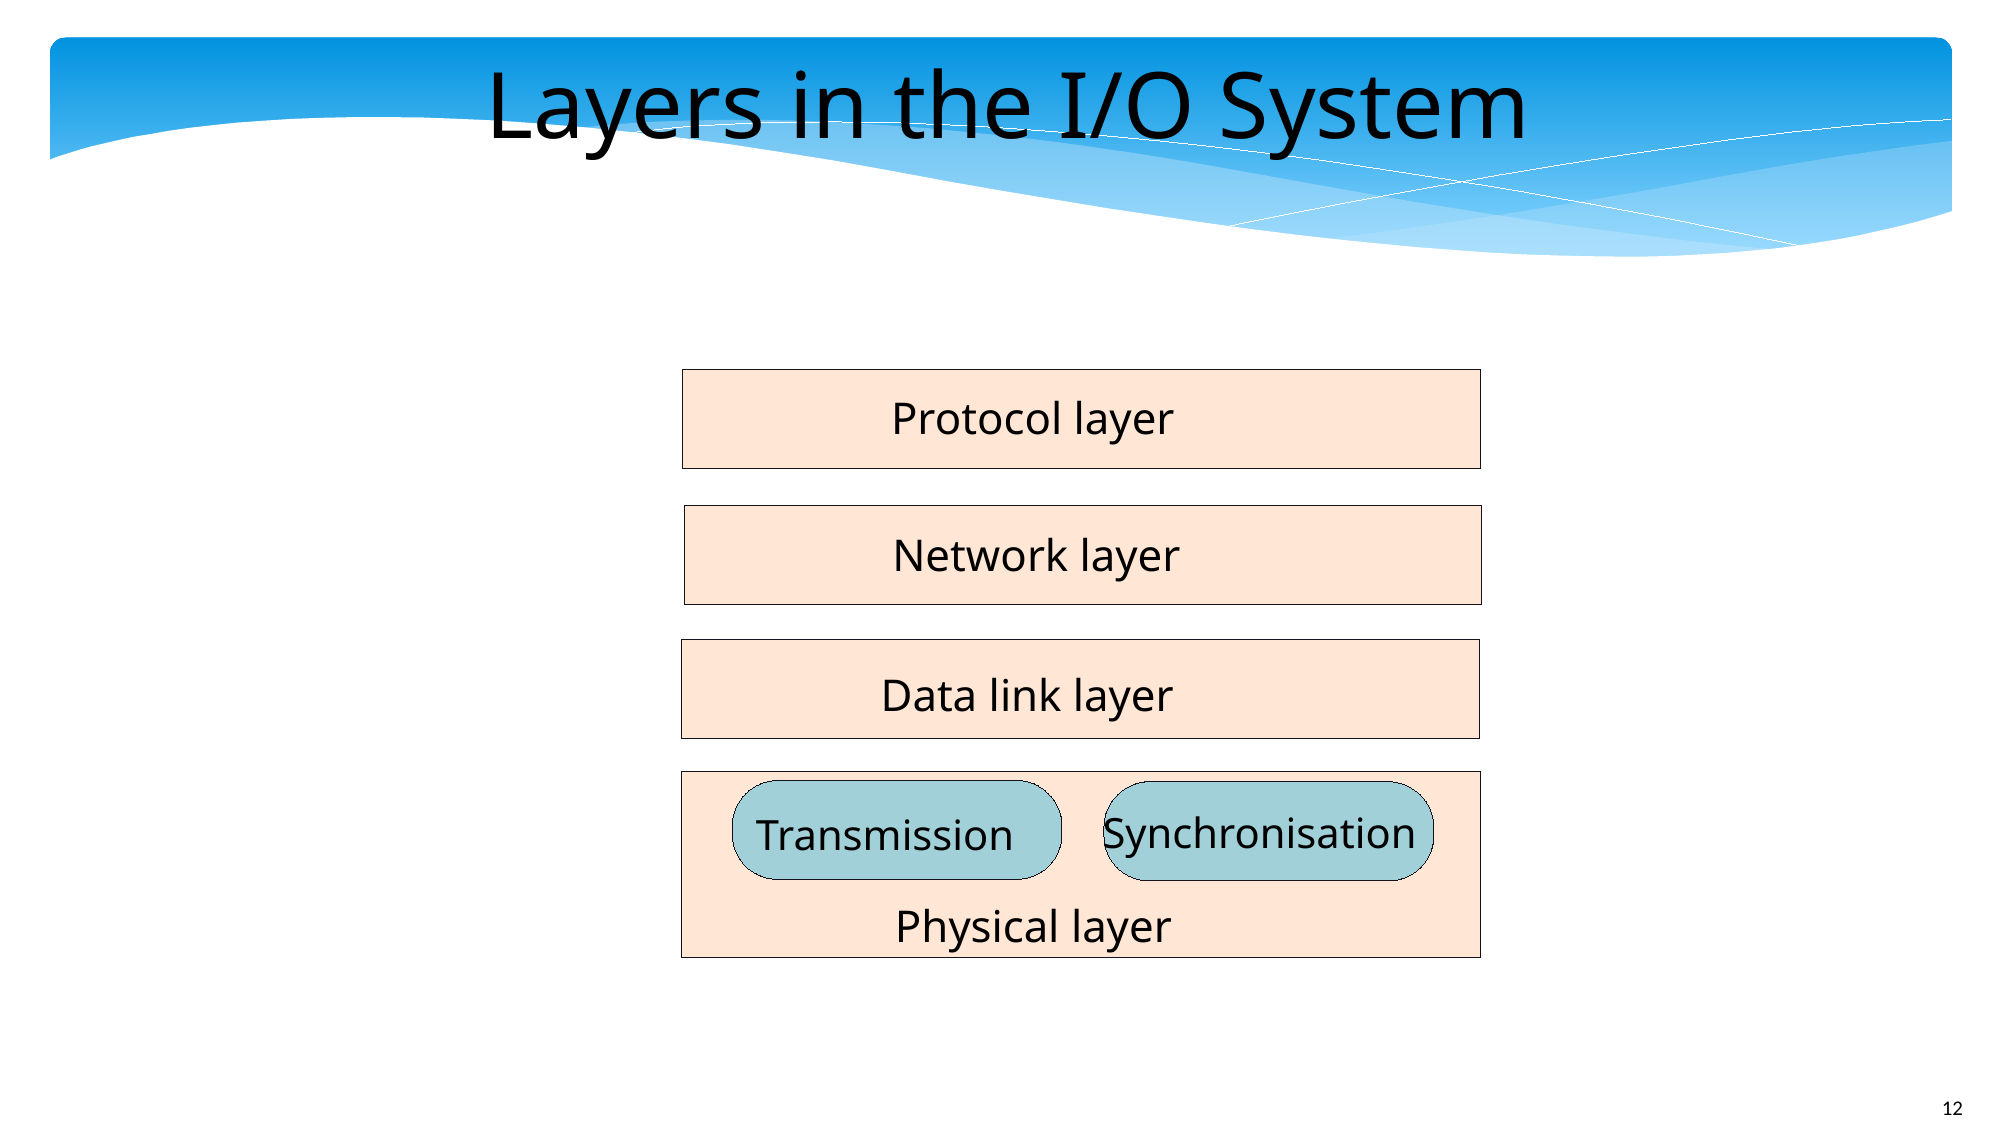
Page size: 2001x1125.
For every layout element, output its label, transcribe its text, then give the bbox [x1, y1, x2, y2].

title Layers in the I/O System [399, 24, 1617, 179]
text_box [649, 337, 1501, 990]
